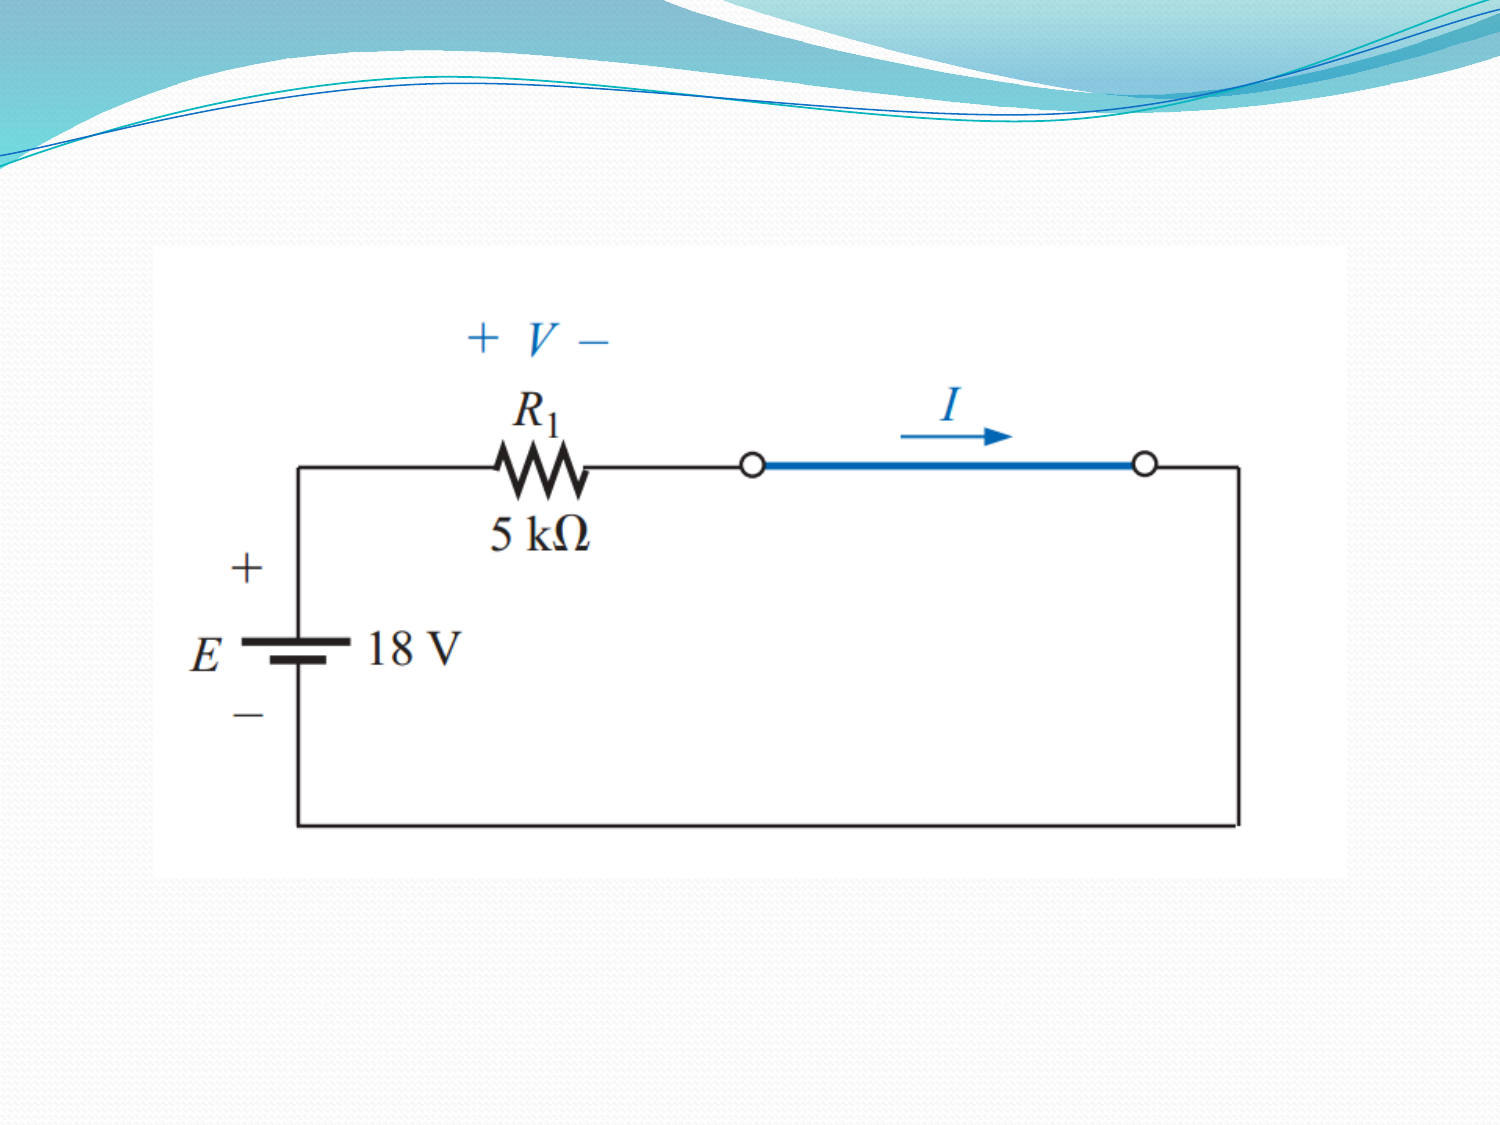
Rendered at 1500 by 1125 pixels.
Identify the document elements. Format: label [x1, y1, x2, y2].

picture [153, 247, 1347, 878]
